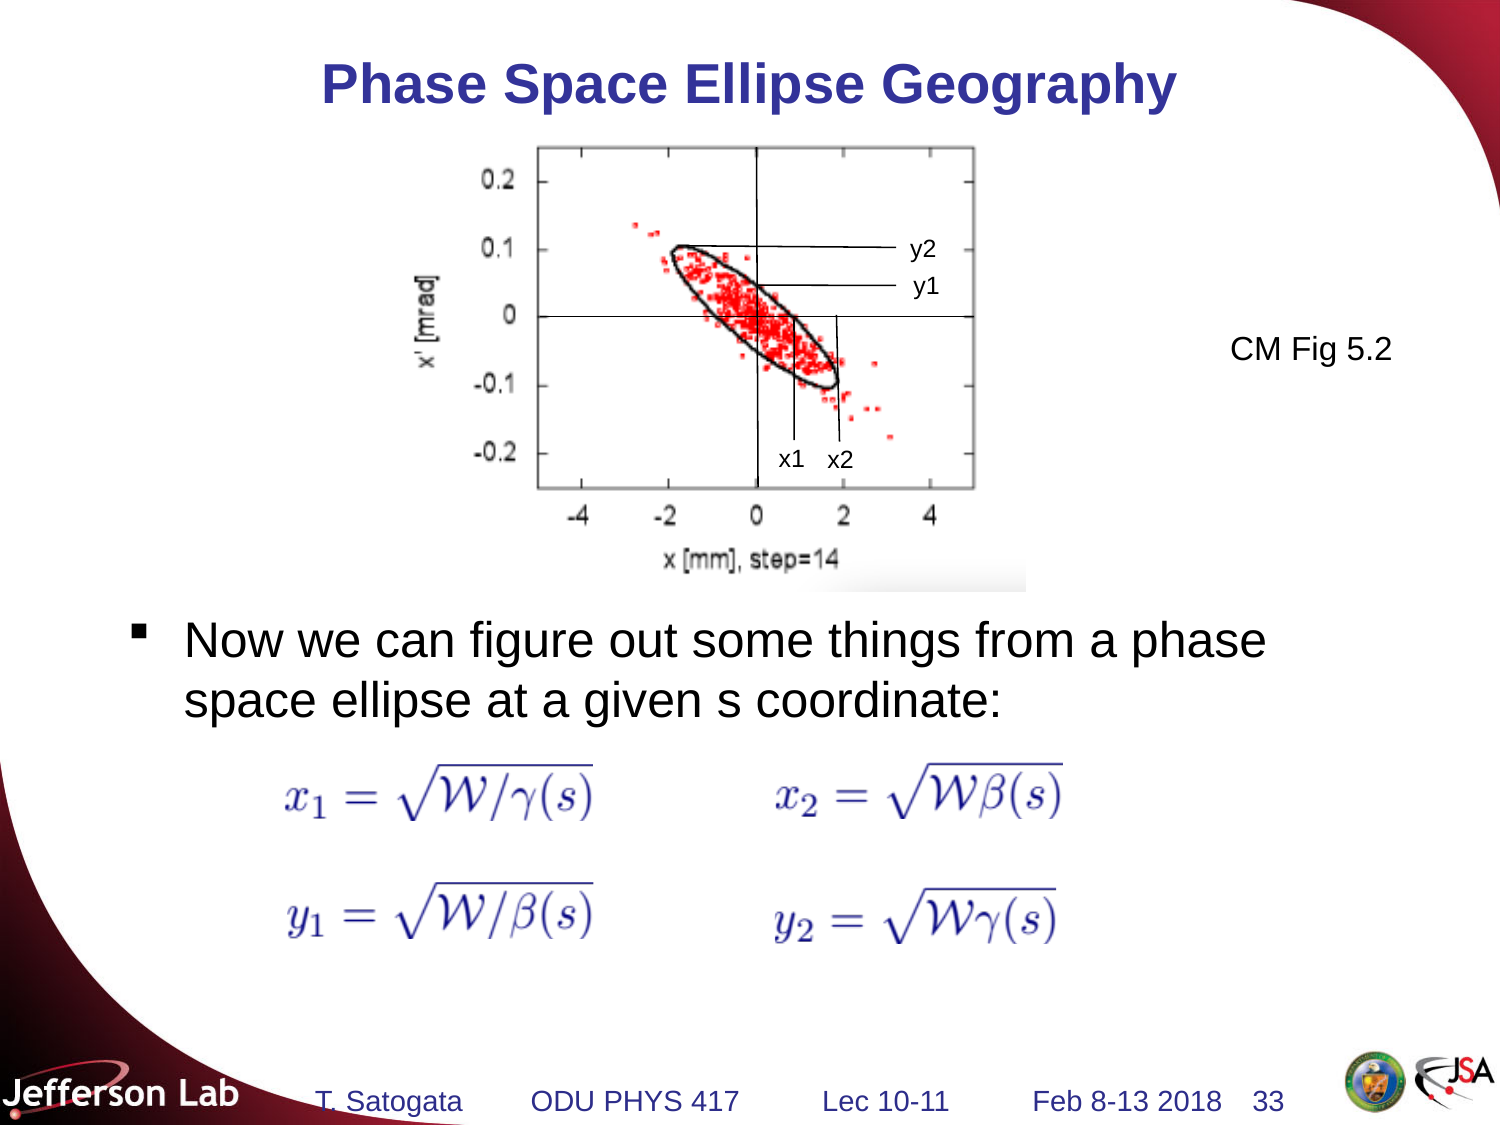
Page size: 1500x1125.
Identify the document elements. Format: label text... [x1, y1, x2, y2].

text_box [774, 376, 902, 381]
picture [0, 0, 1500, 1125]
text_box CM Fig 5.2 [1215, 319, 1408, 374]
title Phase Space Ellipse Geography [112, 24, 1388, 138]
list Now we can figure out some things from a phase space ellipse at a given s coordinate: [112, 600, 1388, 1000]
